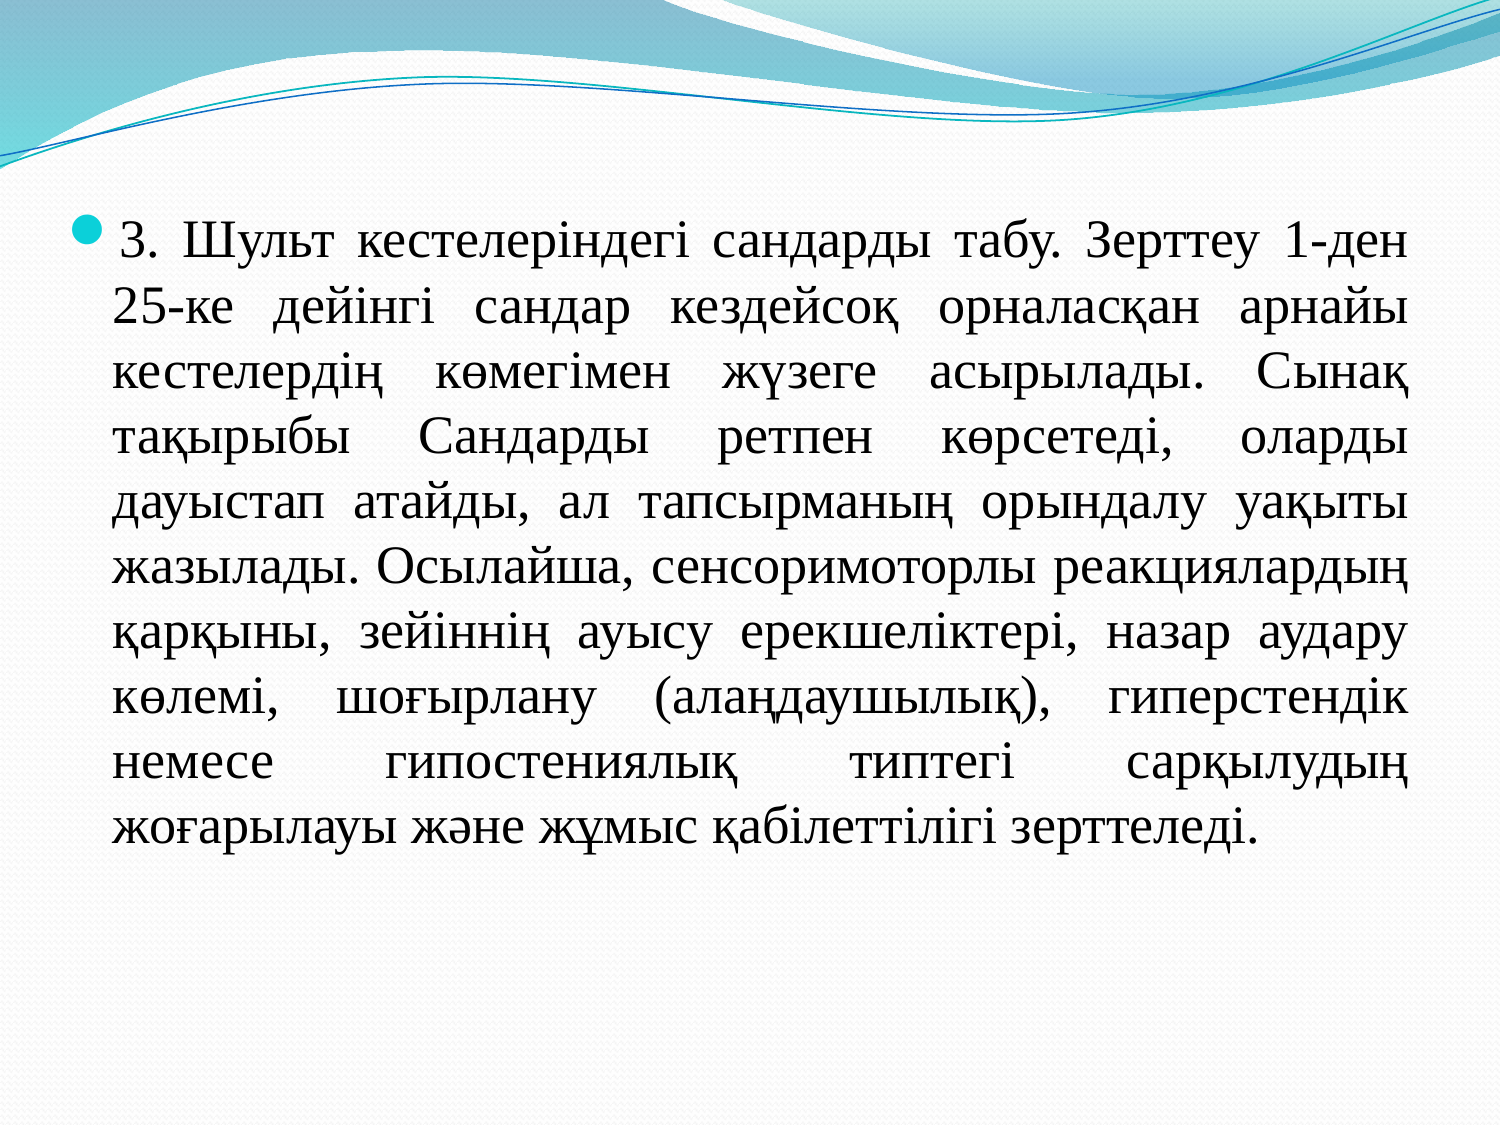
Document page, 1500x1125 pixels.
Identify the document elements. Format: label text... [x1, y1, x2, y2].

list 3. Шульт кестелеріндегі сандарды табу. Зерттеу 1-ден 25-ке дейінгі сандар кездейсоқ орналасқан арнайы кестелердің көмегімен жүзеге асырылады. Сынақ тақырыбы Сандарды ретпен көрсетеді, оларды дауыстап атайды, ал тапсырманың орындалу уақыты жазылады. Осылайша, сенсоримоторлы реакциялардың қарқыны, зейіннің ауысу ерекшеліктері, назар аудару көлемі, шоғырлану (алаңдаушылық), гиперстендік немесе гипостениялық типтегі сарқылудың жоғарылауы және жұмыс қабілеттілігі зерттеледі. [53, 196, 1425, 1038]
